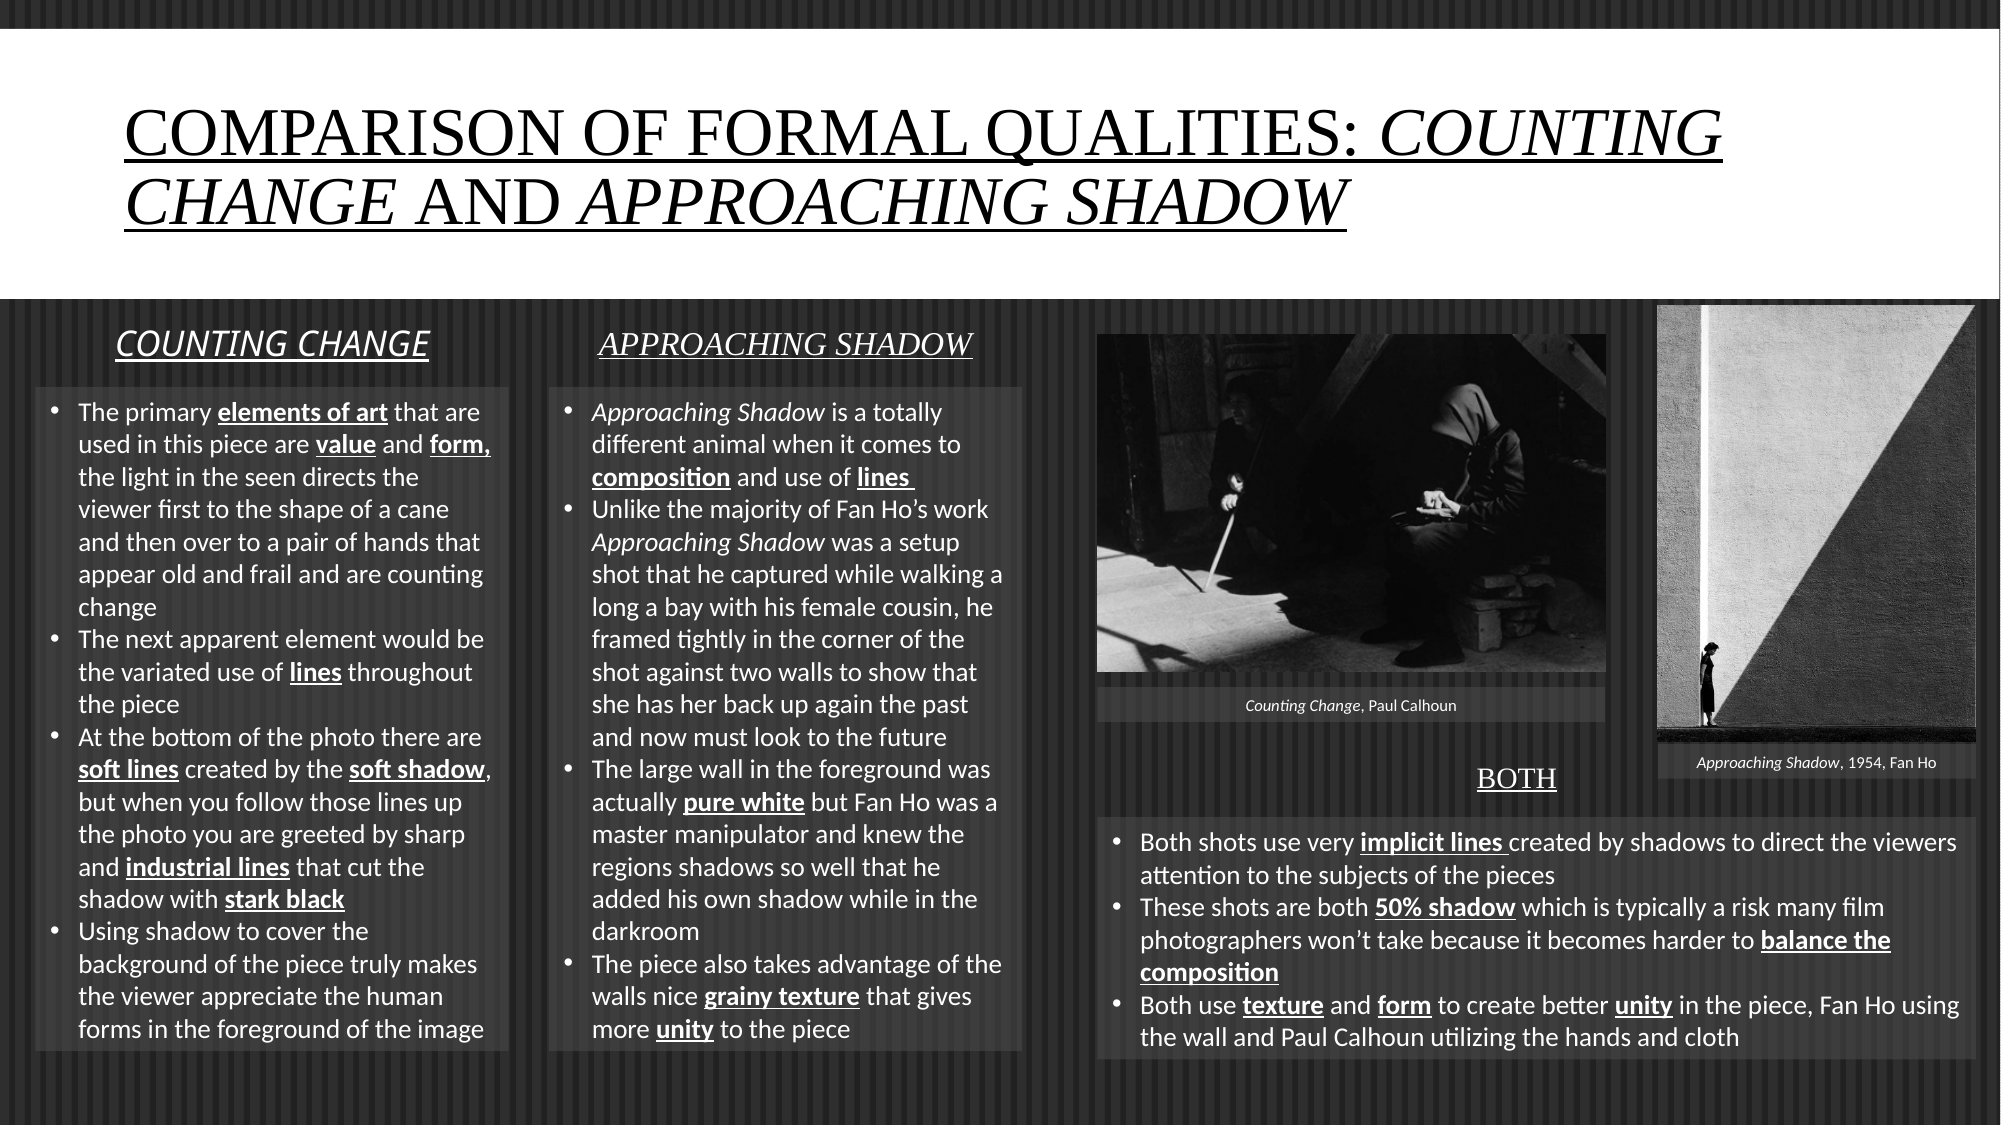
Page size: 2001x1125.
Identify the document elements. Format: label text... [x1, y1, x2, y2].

text_box Counting change [89, 322, 455, 369]
text_box Approaching Shadow, 1954, Fan Ho [1657, 750, 1976, 779]
text_box Approaching Shadow is a totally different animal when it comes to composition and use of lines Unlike the majority of Fan Ho’s work Approaching Shadow was a setup shot that he captured while walking a long a bay with his female cousin, he framed tightly in the corner of the shot against two walls to show that she has her back up again the past and now must look to the future The large wall in the foreground was actually pure white but Fan Ho was a master manipulator and knew the regions shadows so well that he added his own shadow while in the darkroom The piece also takes advantage of the walls nice grainy texture that gives more unity to the piece [548, 386, 1023, 1052]
text_box Counting Change, Paul Calhoun [1097, 687, 1606, 722]
text_box Both [1334, 756, 1699, 803]
picture [1657, 304, 1977, 742]
text_box The primary elements of art that are used in this piece are value and form, the light in the seen directs the viewer first to the shape of a cane and then over to a pair of hands that appear old and frail and are counting change The next apparent element would be the variated use of lines throughout the piece At the bottom of the photo there are soft lines created by the soft shadow, but when you follow those lines up the photo you are greeted by sharp and industrial lines that cut the shadow with stark black Using shadow to cover the background of the piece truly makes the viewer appreciate the human forms in the foreground of the image [35, 386, 509, 1052]
picture [1097, 334, 1606, 673]
text_box Both shots use very implicit lines created by shadows to direct the viewers attention to the subjects of the pieces These shots are both 50% shadow which is typically a risk many film photographers won’t take because it becomes harder to balance the composition Both use texture and form to create better unity in the piece, Fan Ho using the wall and Paul Calhoun utilizing the hands and cloth [1097, 817, 1976, 1060]
title Comparison of Formal Qualities: Counting change and Approaching shadow [109, 90, 1892, 248]
text_box Approaching shadow [571, 317, 1000, 373]
